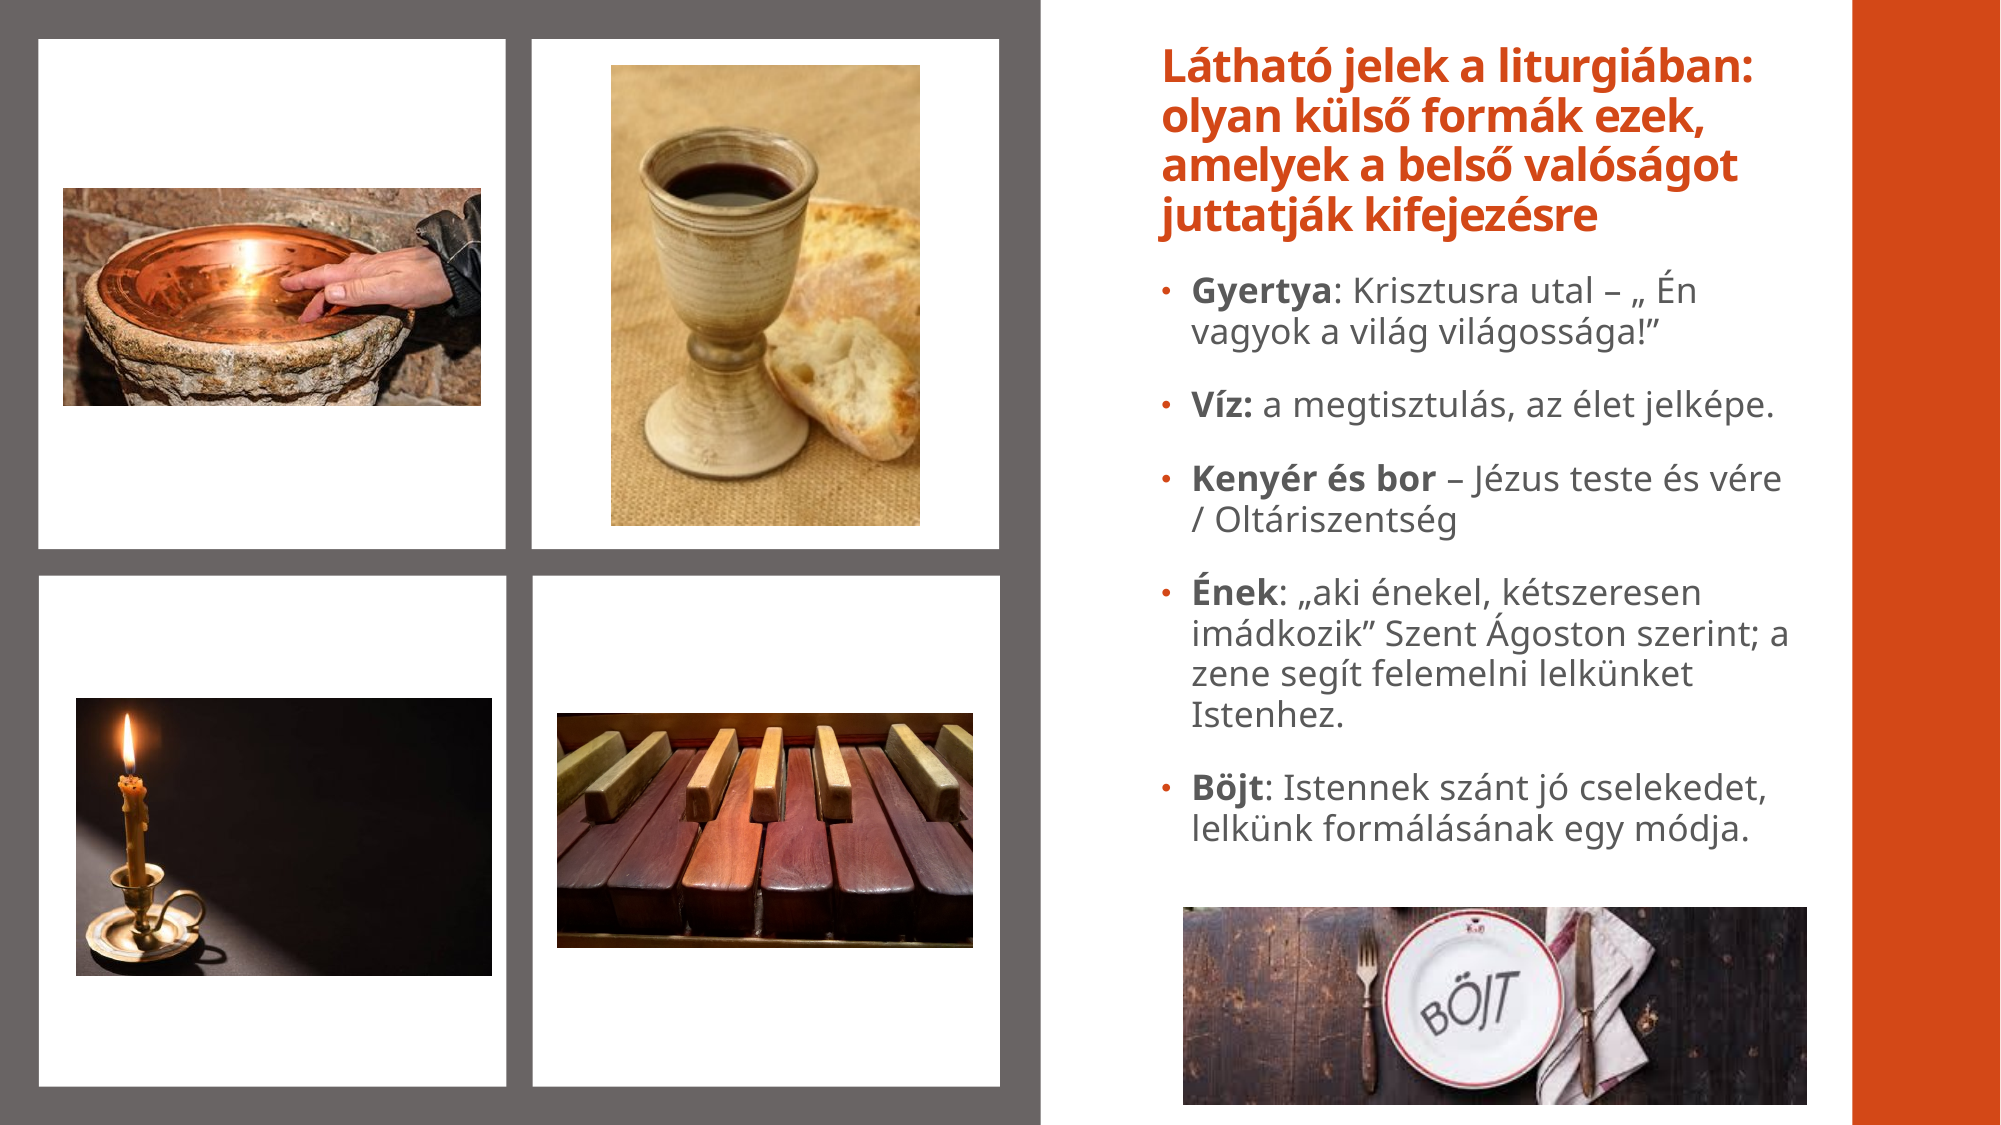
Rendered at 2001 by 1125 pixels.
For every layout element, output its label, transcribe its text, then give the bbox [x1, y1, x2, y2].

title Látható jelek a liturgiában: olyan külső formák ezek, amelyek a belső valóságot juttatják kifejezésre [1146, 38, 1807, 249]
picture [76, 698, 493, 976]
picture [557, 713, 974, 948]
picture [63, 187, 481, 406]
text_box [532, 574, 1001, 1088]
picture [611, 65, 920, 527]
list Gyertya: Krisztusra utal – „ Én vagyok a világ világossága!” Víz: a megtisztulás, az élet jelképe. Kenyér és bor – Jézus teste és vére / Oltáriszentség Ének: „aki énekel, kétszeresen imádkozik” Szent Ágoston szerint; a zene segít felemelni lelkünket Istenhez. Böjt: Istennek szánt jó cselekedet, lelkünk formálásának egy módja. [1146, 264, 1807, 1073]
text_box [38, 574, 507, 1088]
text_box [531, 38, 1000, 550]
text_box [37, 38, 507, 550]
picture [1183, 907, 1807, 1105]
text_box [0, 0, 1042, 1125]
